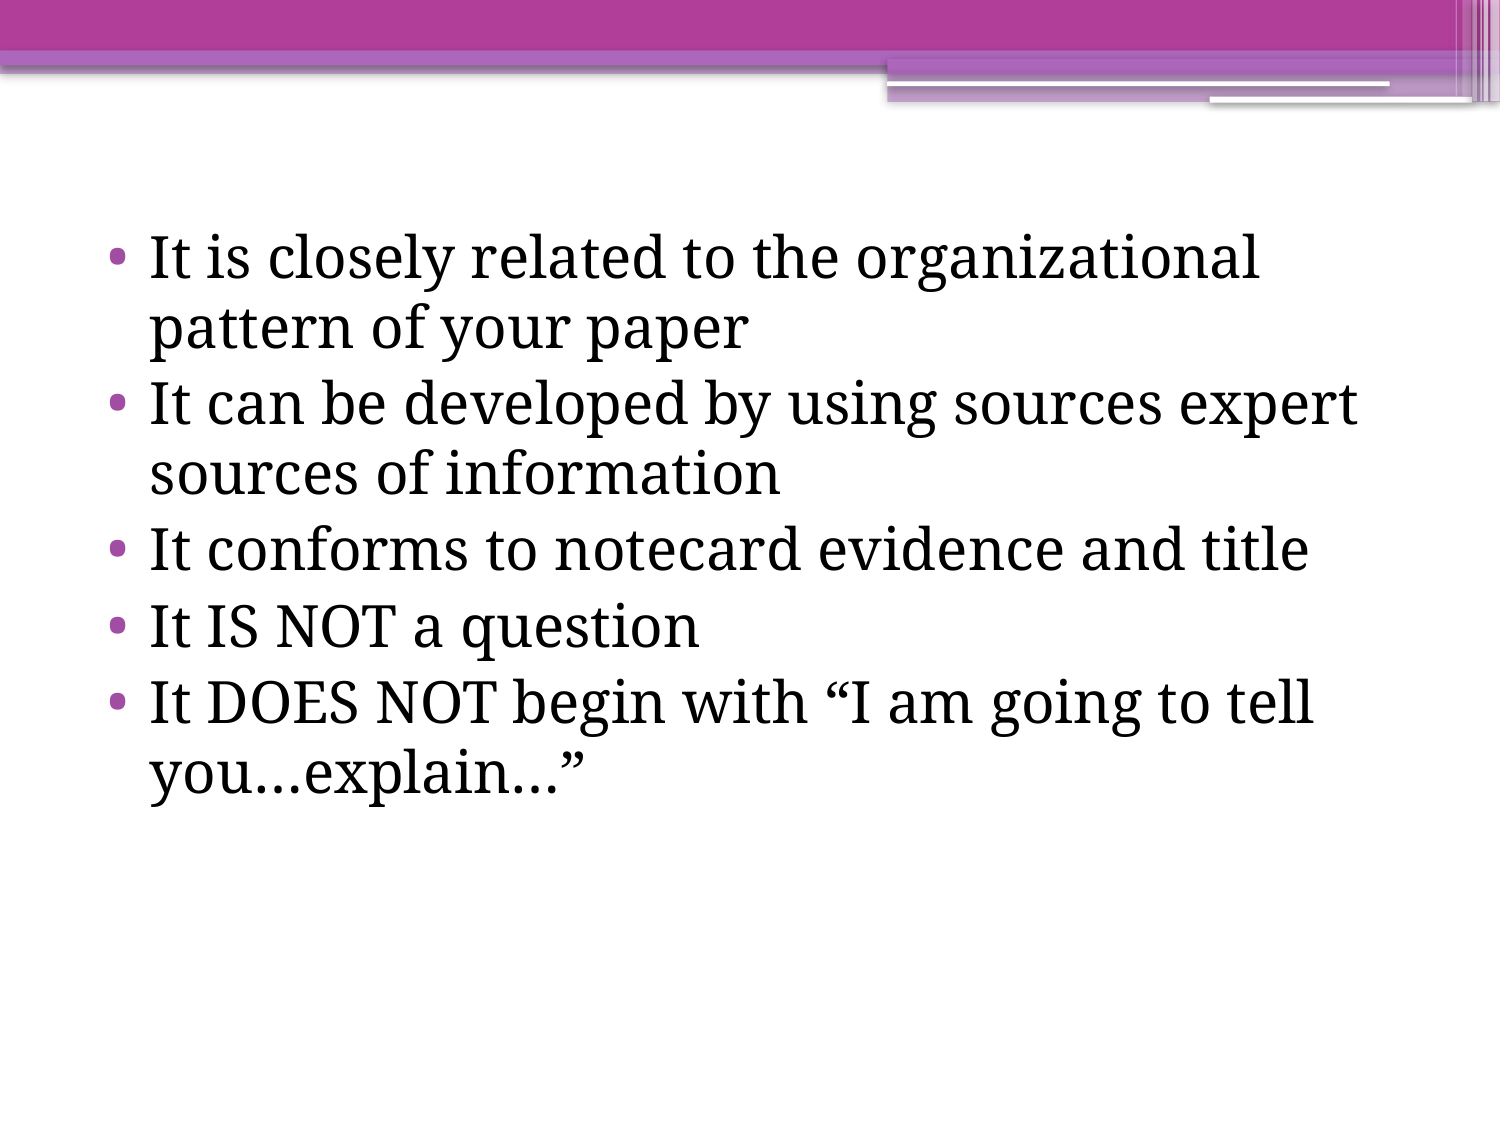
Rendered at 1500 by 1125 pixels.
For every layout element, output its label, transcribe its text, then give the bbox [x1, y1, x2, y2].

list It is closely related to the organizational pattern of your paper It can be developed by using sources expert sources of information It conforms to notecard evidence and title It IS NOT a question It DOES NOT begin with “I am going to tell you…explain…” [75, 212, 1425, 1079]
